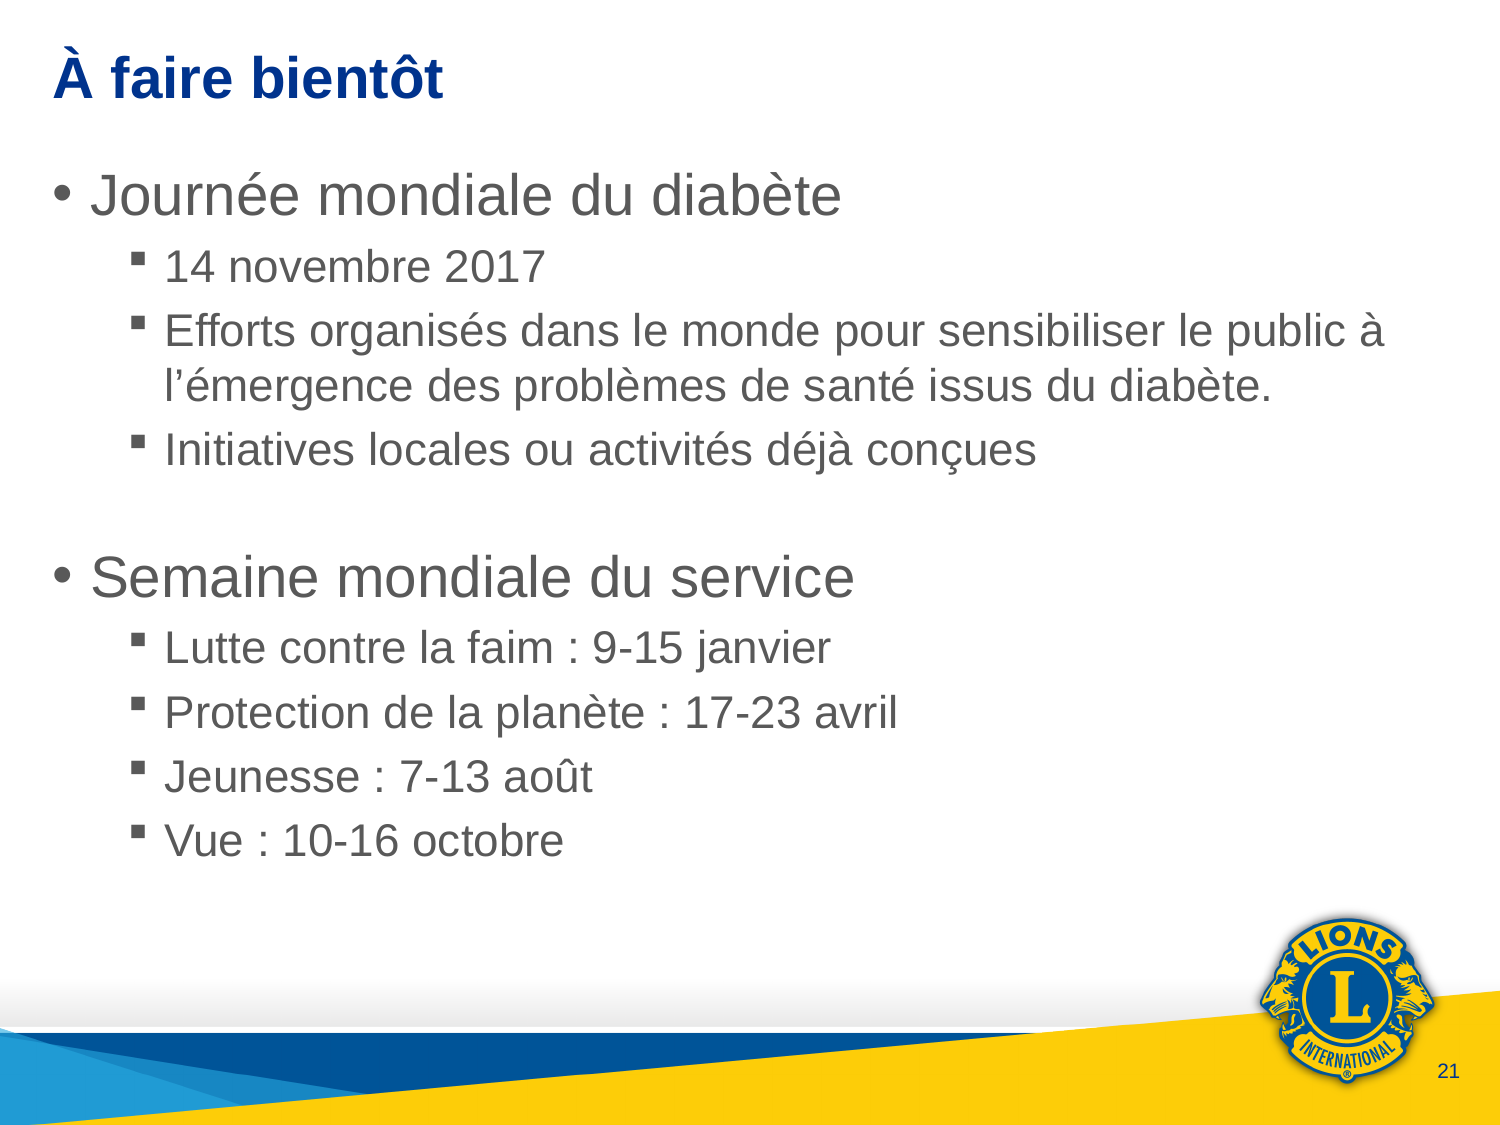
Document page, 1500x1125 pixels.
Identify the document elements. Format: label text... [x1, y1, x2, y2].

title À faire bientôt [37, 37, 1375, 113]
picture [0, 0, 1500, 1125]
list Journée mondiale du diabète 14 novembre 2017 Efforts organisés dans le monde pour sensibiliser le public à l’émergence des problèmes de santé issus du diabète. Initiatives locales ou activités déjà conçues Semaine mondiale du service Lutte contre la faim : 9-15 janvier Protection de la planète : 17-23 avril Jeunesse : 7-13 août Vue : 10-16 octobre [37, 149, 1438, 900]
